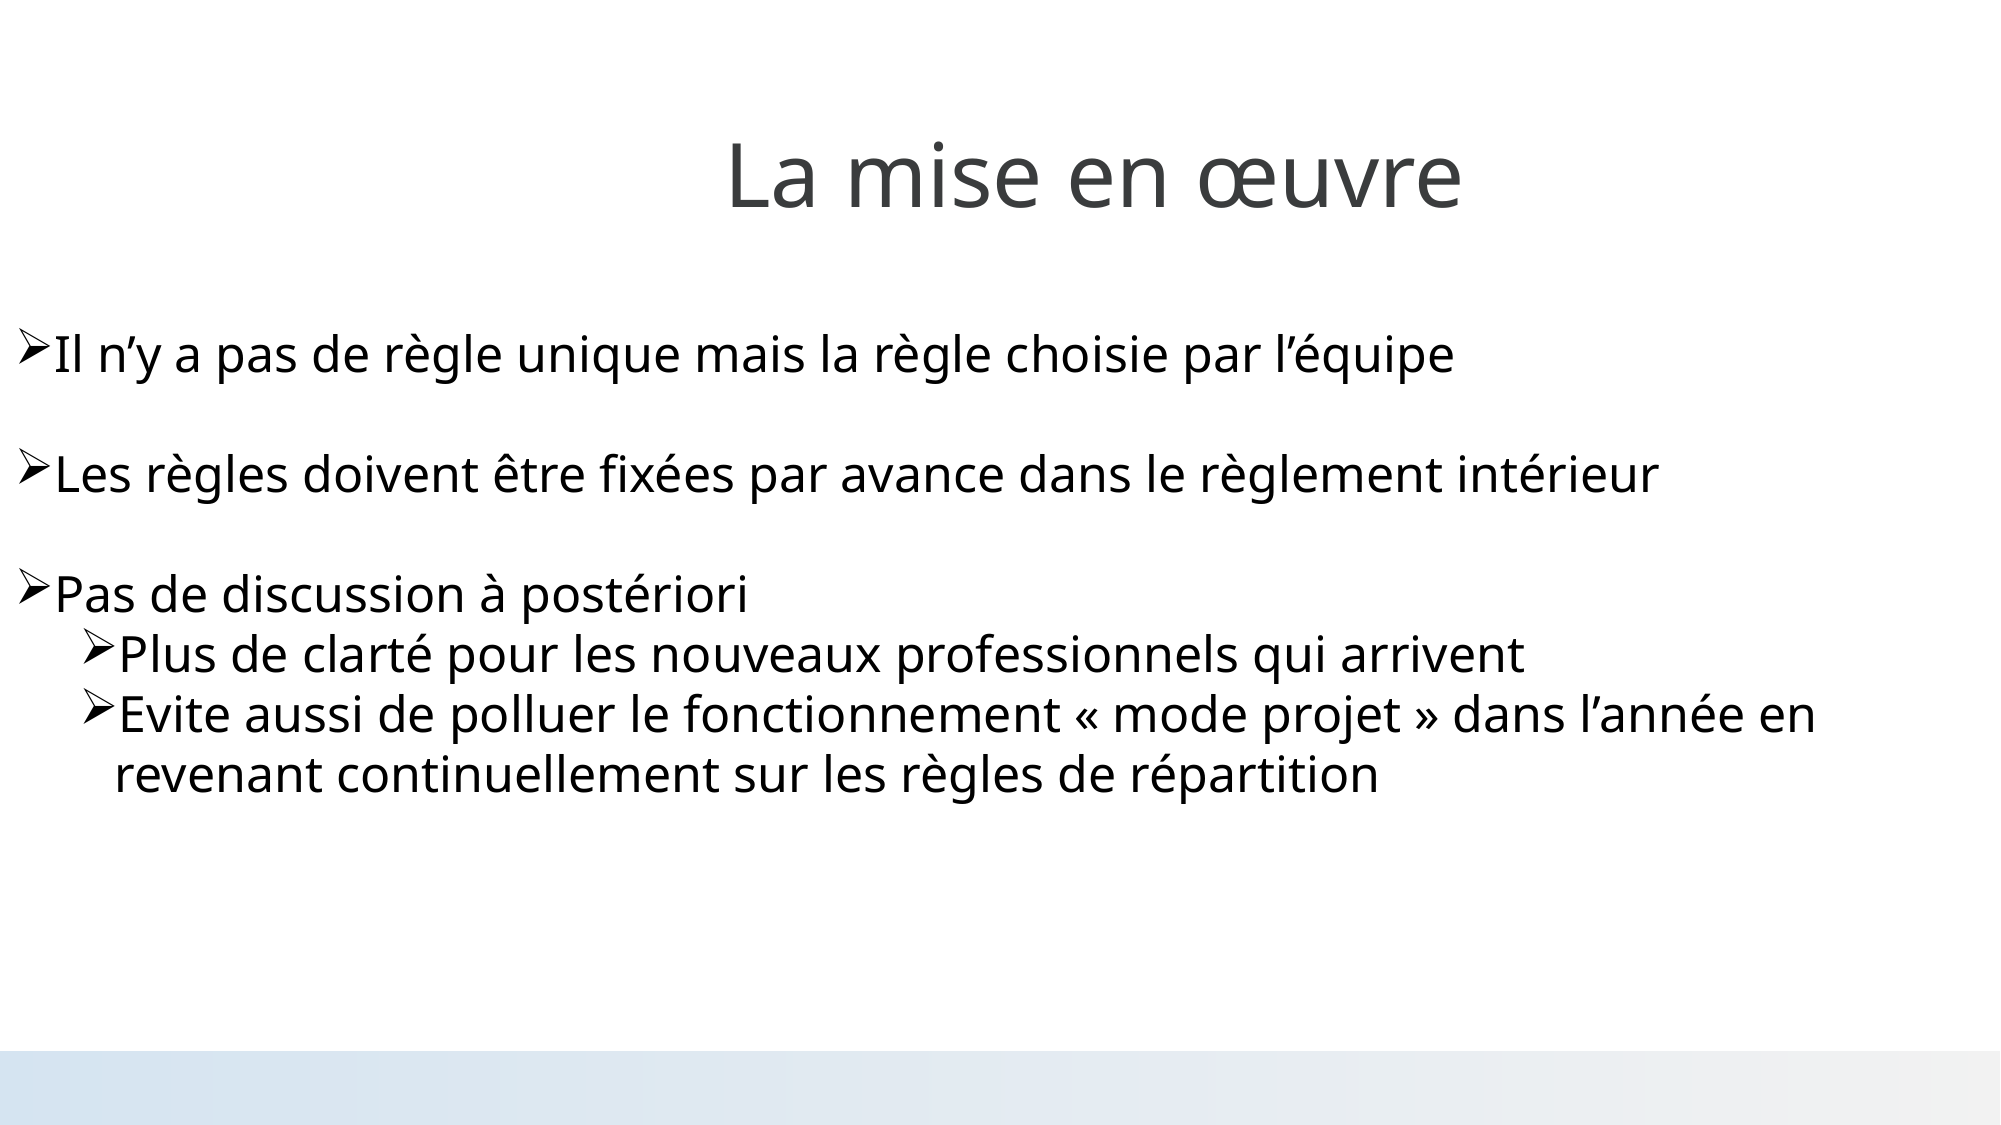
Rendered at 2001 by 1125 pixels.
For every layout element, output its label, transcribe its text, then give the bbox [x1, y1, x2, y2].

text_box [0, 1051, 2000, 1125]
text_box La mise en œuvre [509, 118, 1680, 226]
text_box Il n’y a pas de règle unique mais la règle choisie par l’équipe Les règles doivent être fixées par avance dans le règlement intérieur Pas de discussion à postériori Plus de clarté pour les nouveaux professionnels qui arrivent Evite aussi de polluer le fonctionnement « mode projet » dans l’année en revenant continuellement sur les règles de répartition [0, 254, 2000, 870]
